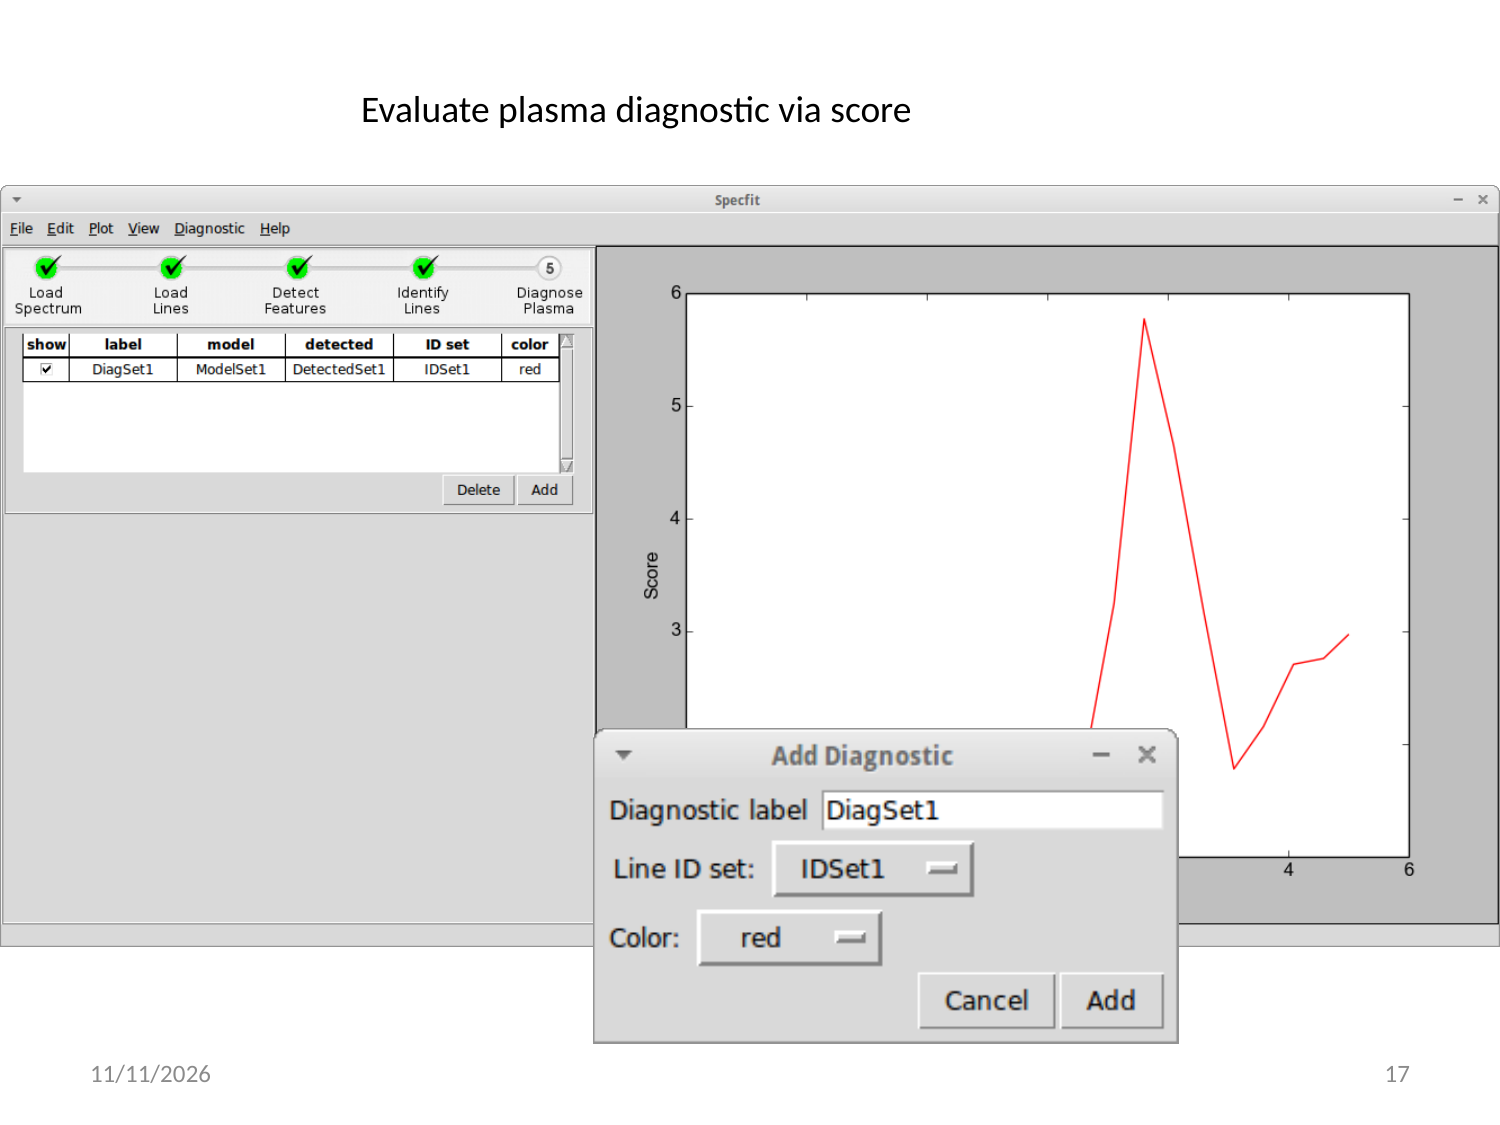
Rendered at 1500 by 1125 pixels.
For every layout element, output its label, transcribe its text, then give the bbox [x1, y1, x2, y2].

text_box Evaluate plasma diagnostic via score [346, 77, 928, 138]
slide_number 17 [1074, 1042, 1425, 1103]
picture [0, 185, 1500, 1044]
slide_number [75, 1042, 425, 1103]
